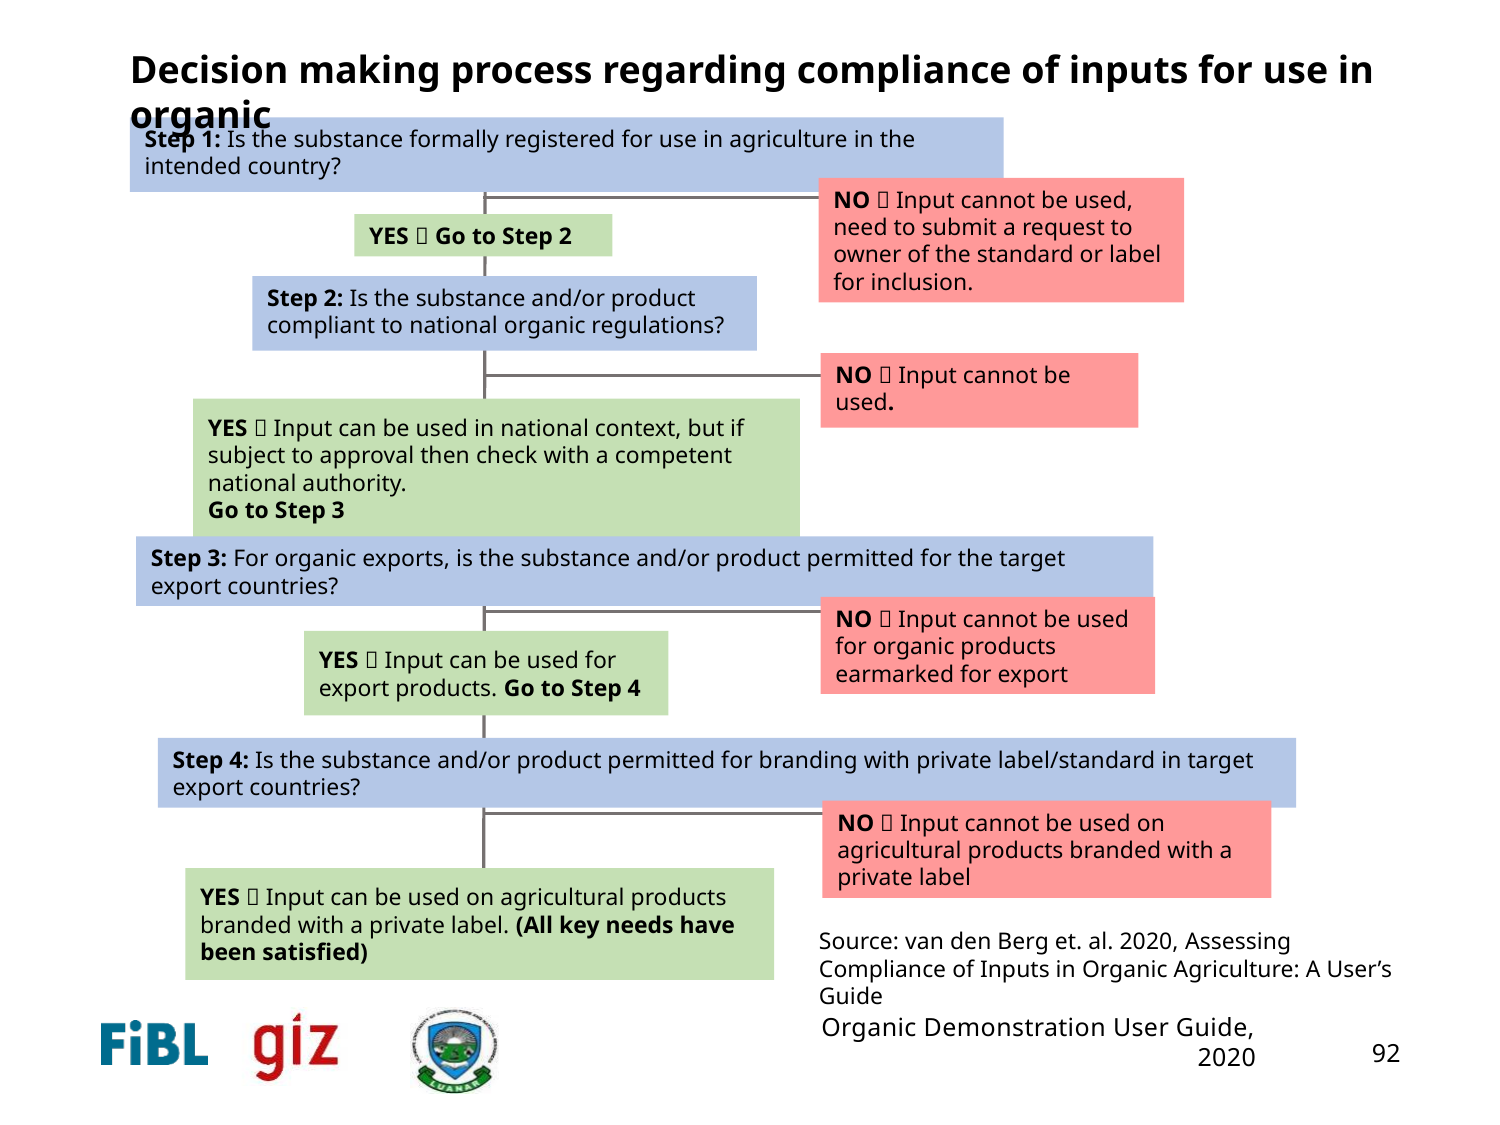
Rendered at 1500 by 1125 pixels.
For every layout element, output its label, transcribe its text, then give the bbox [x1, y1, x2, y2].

picture [101, 1020, 208, 1065]
picture [410, 1007, 499, 1094]
slide_number 92 [1270, 1020, 1401, 1080]
picture [158, 1032, 165, 1039]
picture [226, 1007, 366, 1086]
text_box Source: van den Berg et. al. 2020, Assessing Compliance of Inputs in Organic Agriculture: A User’s Guide [804, 919, 1420, 1017]
picture [158, 1048, 168, 1056]
text_box Decision making process regarding compliance of inputs for use in organic [115, 38, 1444, 144]
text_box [129, 117, 1297, 954]
slide_number Organic Demonstration User Guide, 2020 [779, 1034, 1271, 1080]
